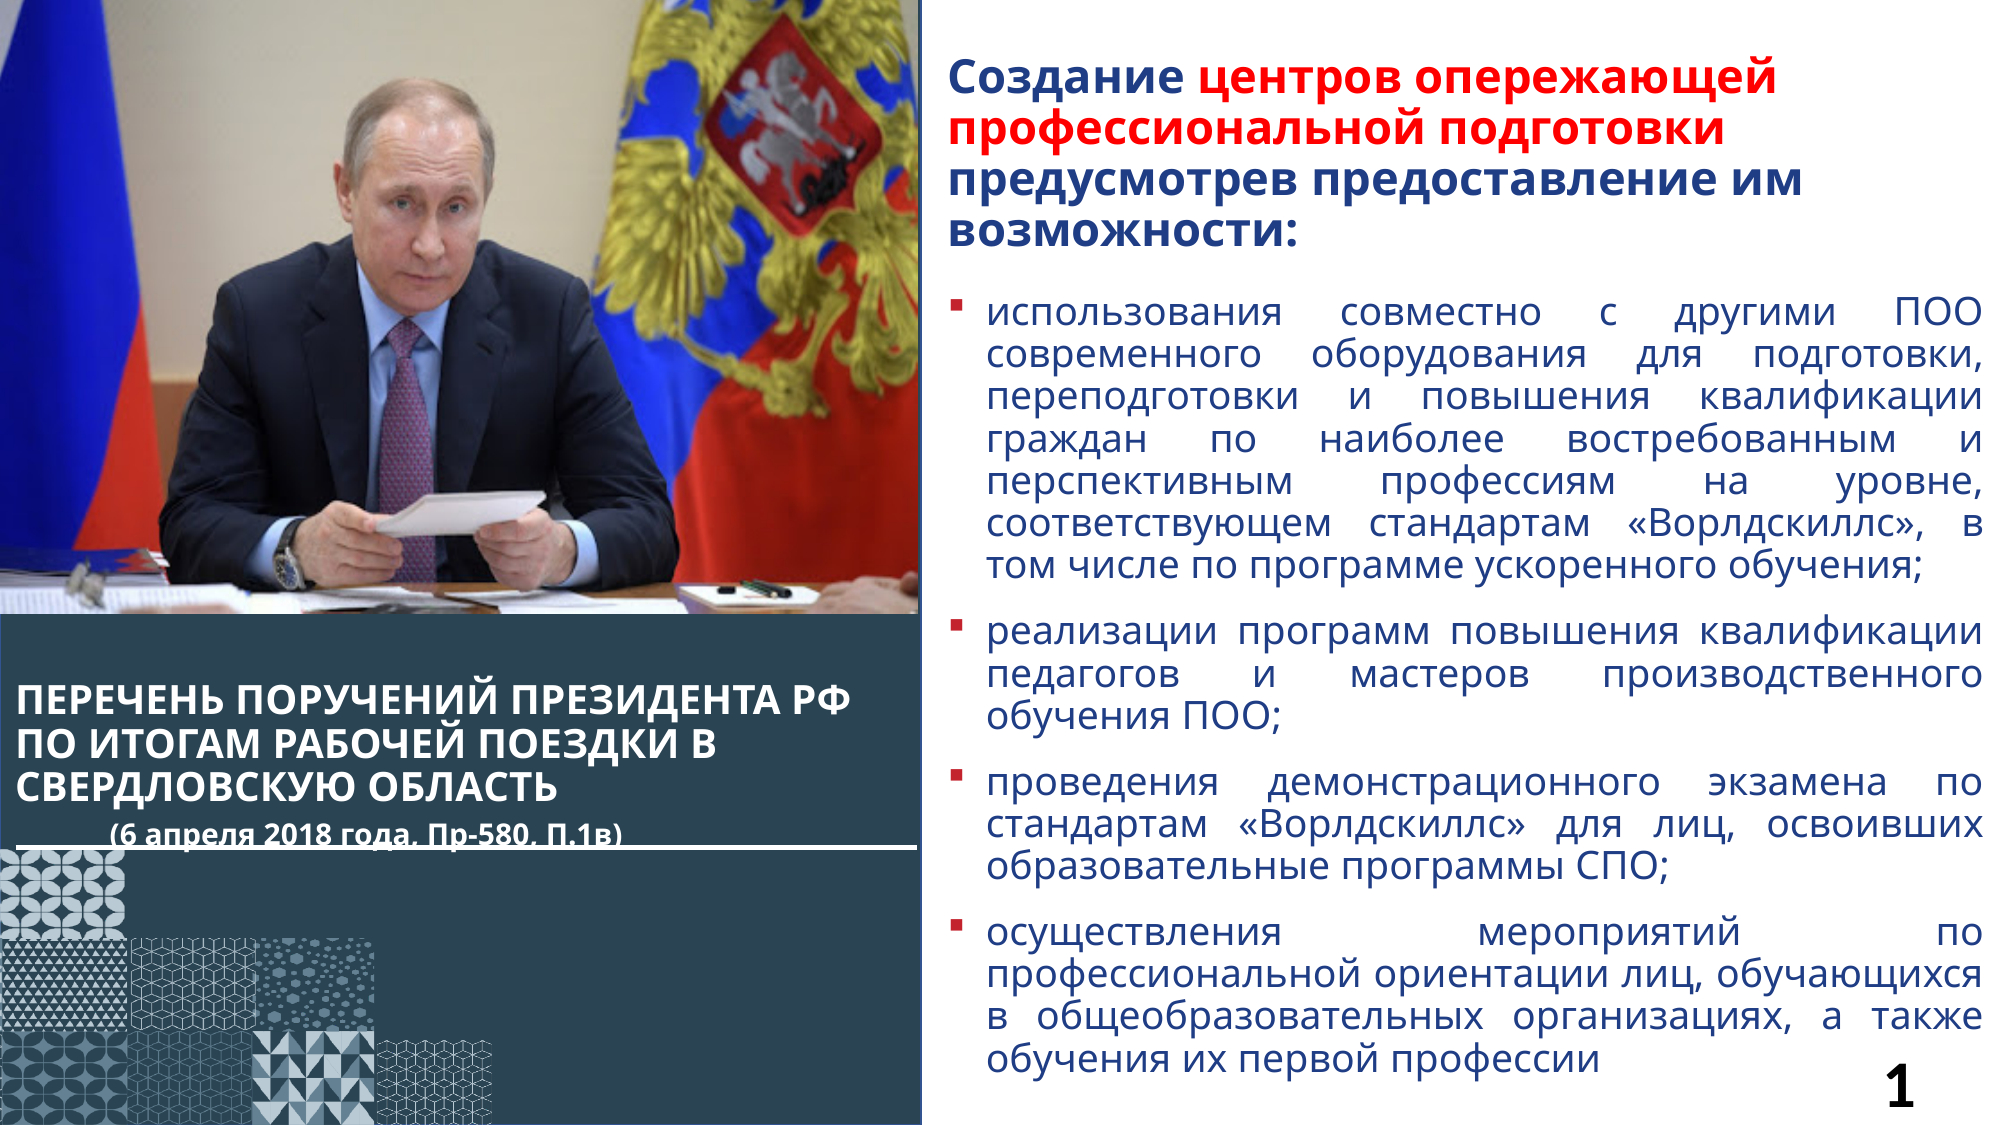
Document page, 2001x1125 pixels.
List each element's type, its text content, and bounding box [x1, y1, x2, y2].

list Создание центров опережающей профессиональной подготовки предусмотрев предоставление им возможности: использования совместно с другими ПОО современного оборудования для подготовки, переподготовки и повышения квалификации граждан по наиболее востребованным и перспективным профессиям на уровне, соответствующем стандартам «Ворлдскиллс», в том числе по программе ускоренного обучения; реализации программ повышения квалификации педагогов и мастеров производственного обучения ПОО; проведения демонстрационного экзамена по стандартам «Ворлдскиллс» для лиц, освоивших образовательные программы СПО; осуществления мероприятий по профессиональной ориентации лиц, обучающихся в общеобразовательных организациях, а также обучения их первой профессии [932, 45, 2000, 1125]
picture [0, 901, 495, 1125]
slide_number 1 [1511, 1036, 1962, 1125]
picture [0, 0, 918, 614]
title ПЕРЕЧЕНЬ ПОРУЧЕНИЙ ПРЕЗИДЕНТА РФ ПО ИТОГАМ РАБОЧЕЙ ПОЕЗДКИ В СВЕРДЛОВСКУЮ ОБЛАСТЬ (6 апреля 2018 года, Пр-580, П.1в) [0, 669, 918, 901]
